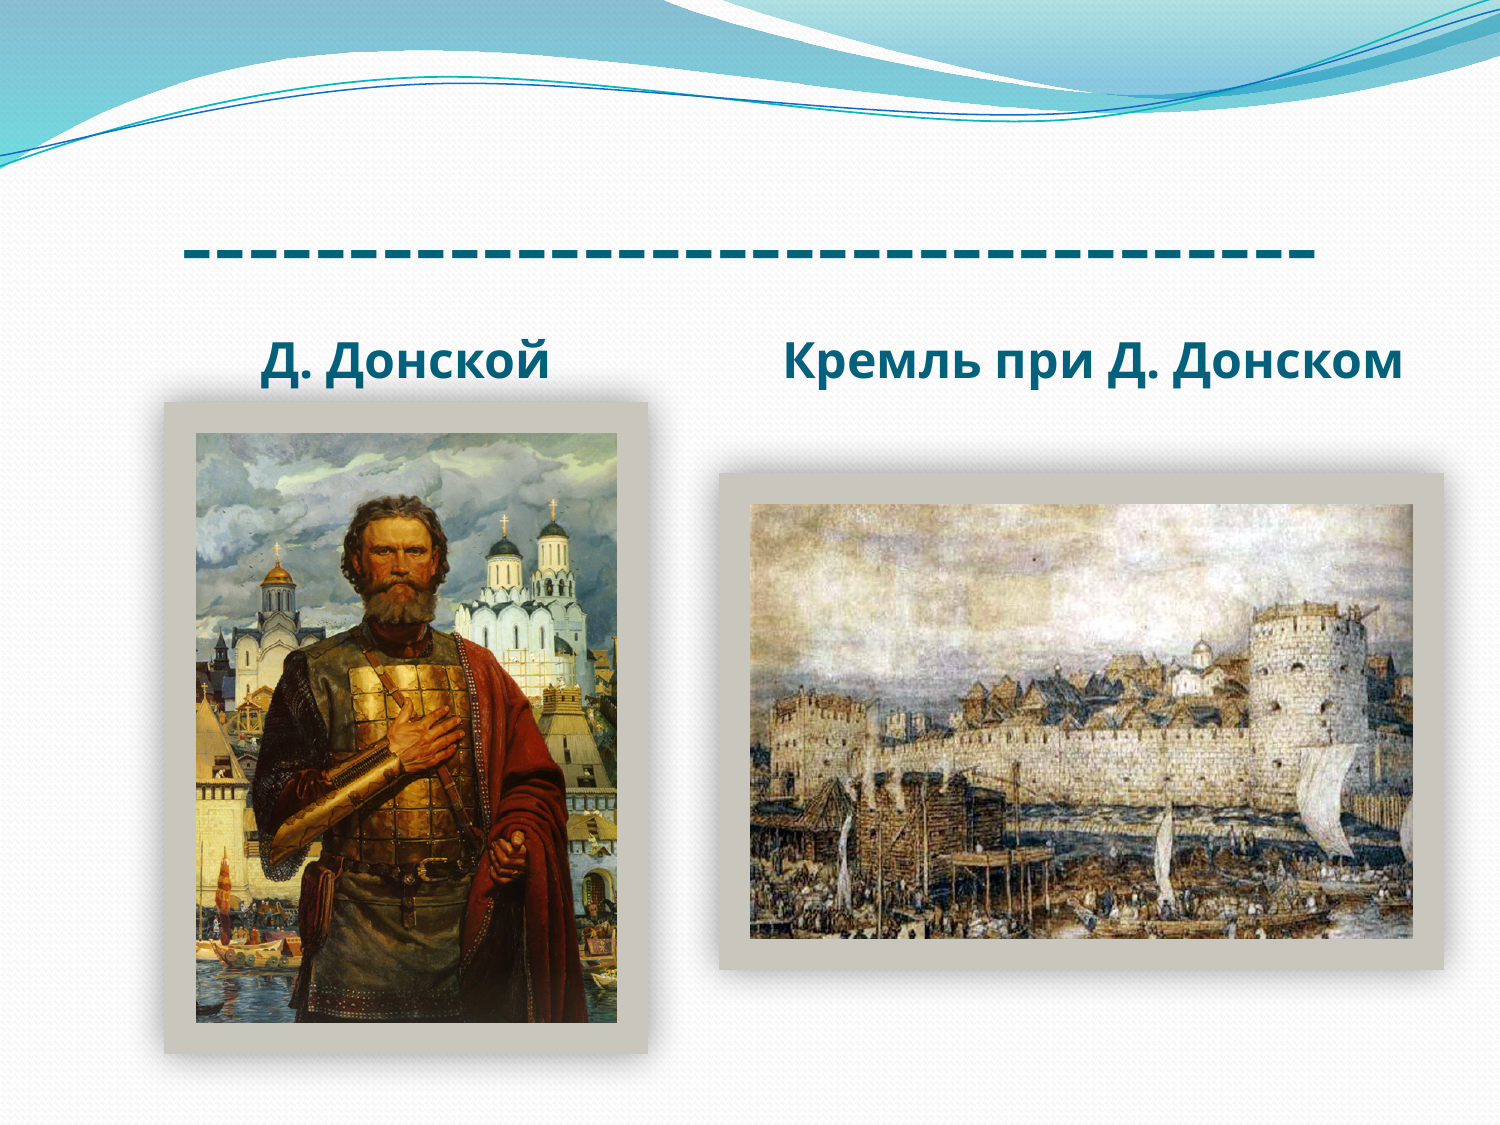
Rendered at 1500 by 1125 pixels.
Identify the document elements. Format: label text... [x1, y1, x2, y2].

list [749, 503, 1414, 940]
list Кремль при Д. Донском [761, 305, 1425, 413]
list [195, 432, 618, 1024]
title ---------------------------------- [75, 115, 1425, 303]
list Д. Донской [75, 304, 738, 413]
